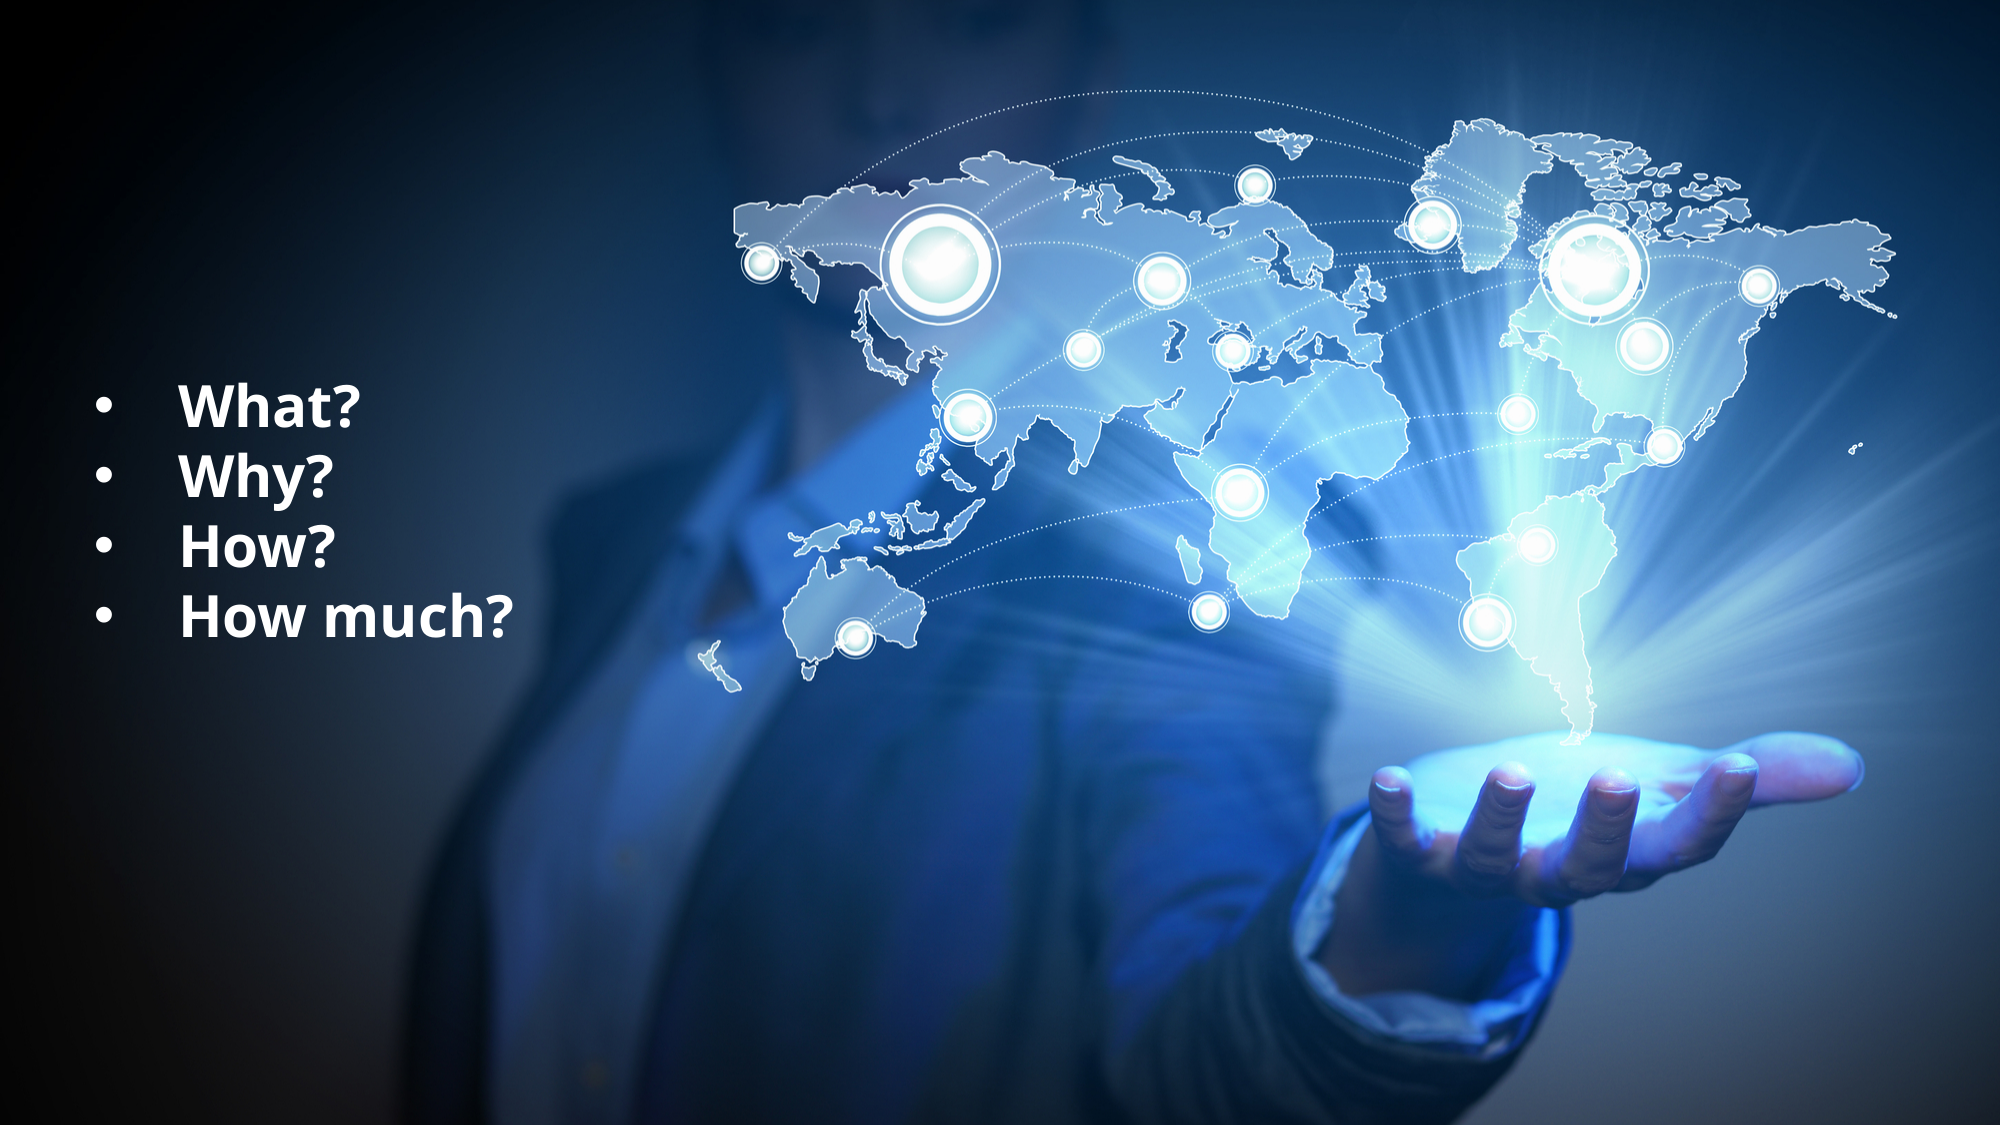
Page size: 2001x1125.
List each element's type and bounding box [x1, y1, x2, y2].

list [0, 0, 2000, 1125]
